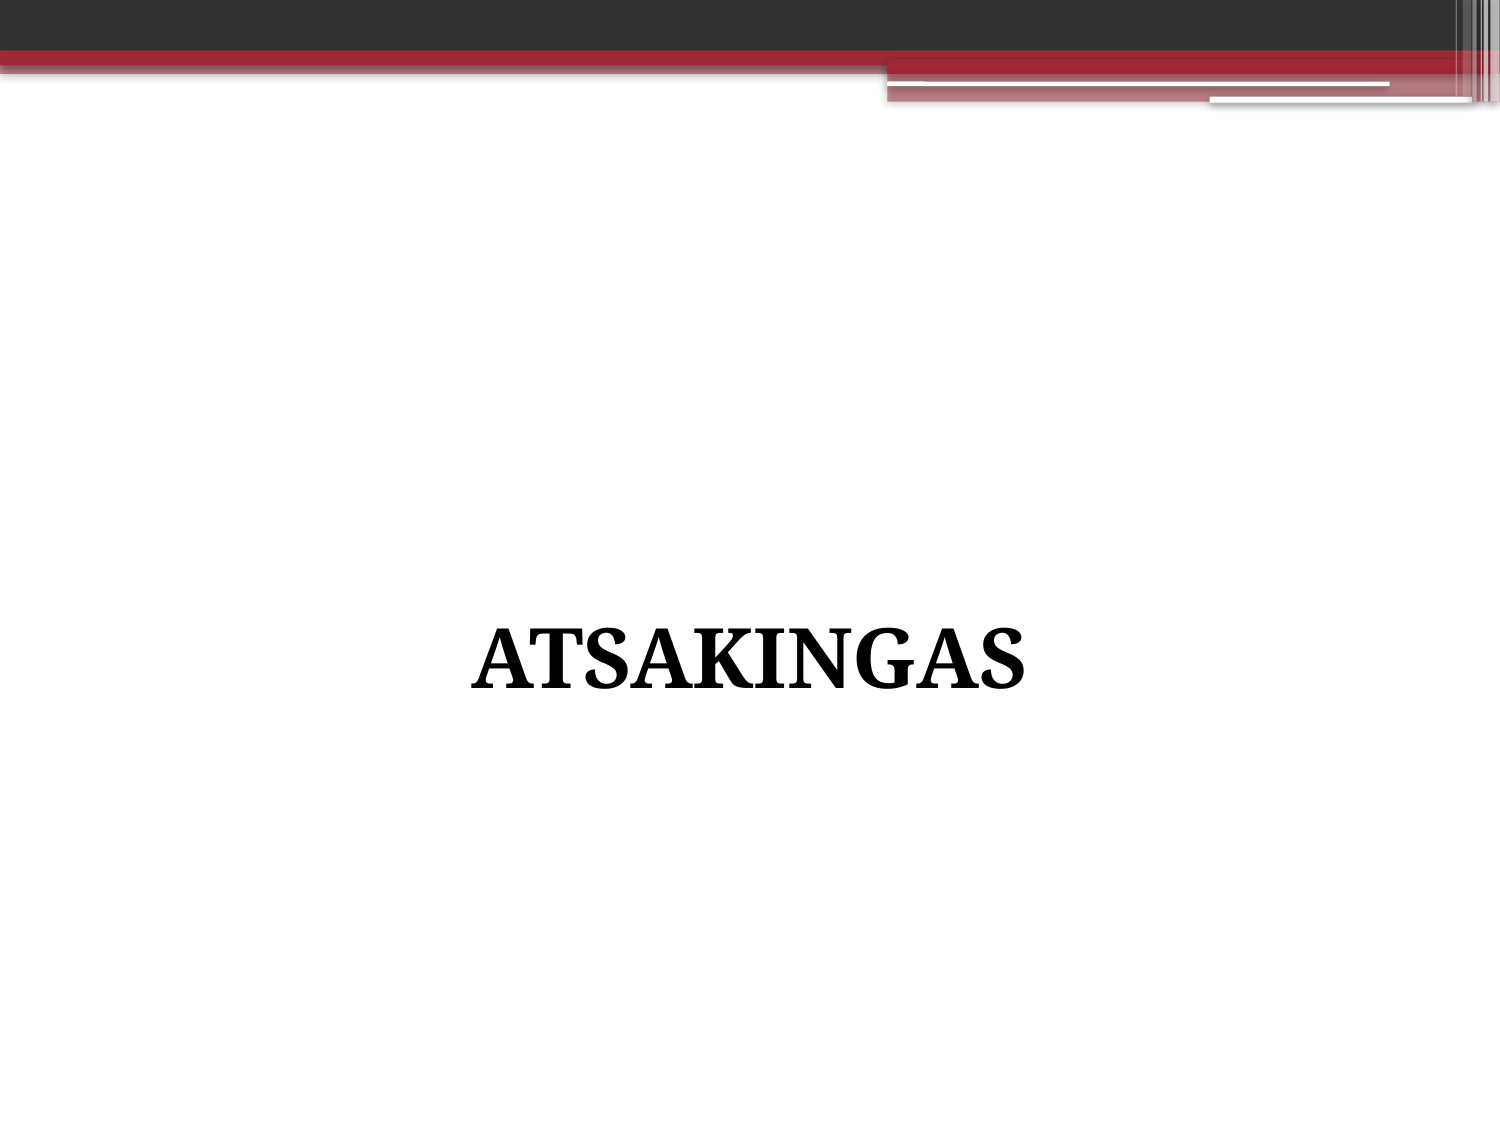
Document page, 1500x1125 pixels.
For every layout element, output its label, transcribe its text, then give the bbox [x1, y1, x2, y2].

list ATSAKINGAS [75, 368, 1425, 1079]
